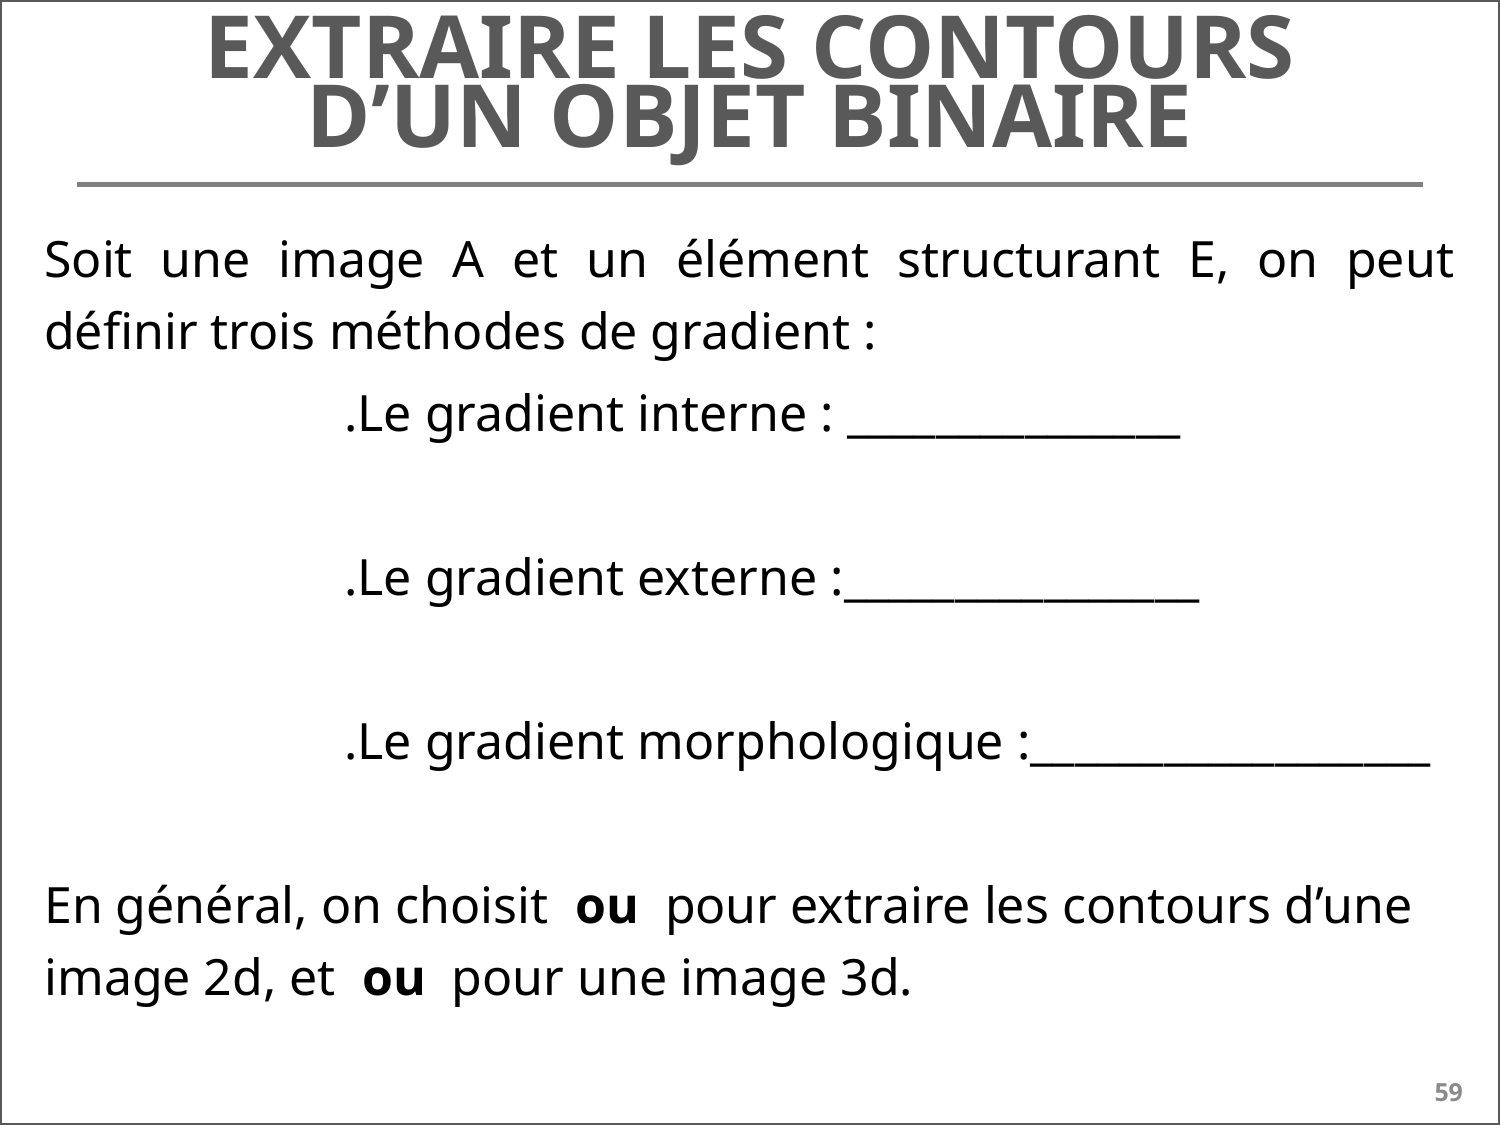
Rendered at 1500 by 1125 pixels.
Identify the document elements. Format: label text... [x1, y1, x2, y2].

slide_number 59 [1128, 1070, 1478, 1119]
title Extraire les contours d’un objet binaire [75, 19, 1425, 173]
